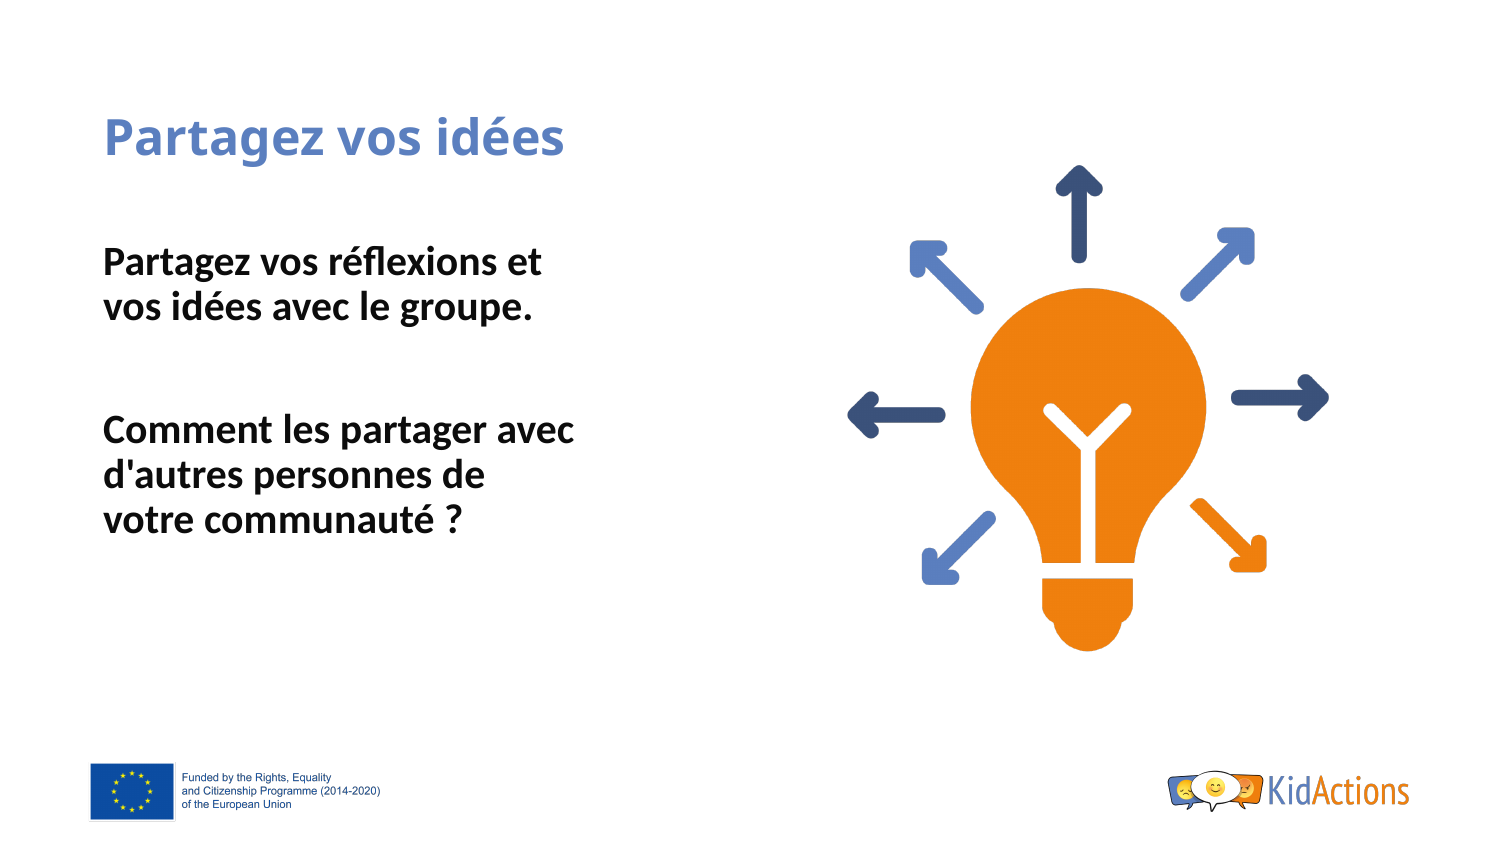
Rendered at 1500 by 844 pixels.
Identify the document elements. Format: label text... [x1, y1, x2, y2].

title Partagez vos idées [91, 55, 588, 224]
picture [1162, 767, 1414, 816]
picture [839, 160, 1336, 657]
picture [86, 758, 391, 825]
list Partagez vos réflexions et vos idées avec le groupe. Comment les partager avec d'autres personnes de votre communauté ? [91, 233, 588, 763]
